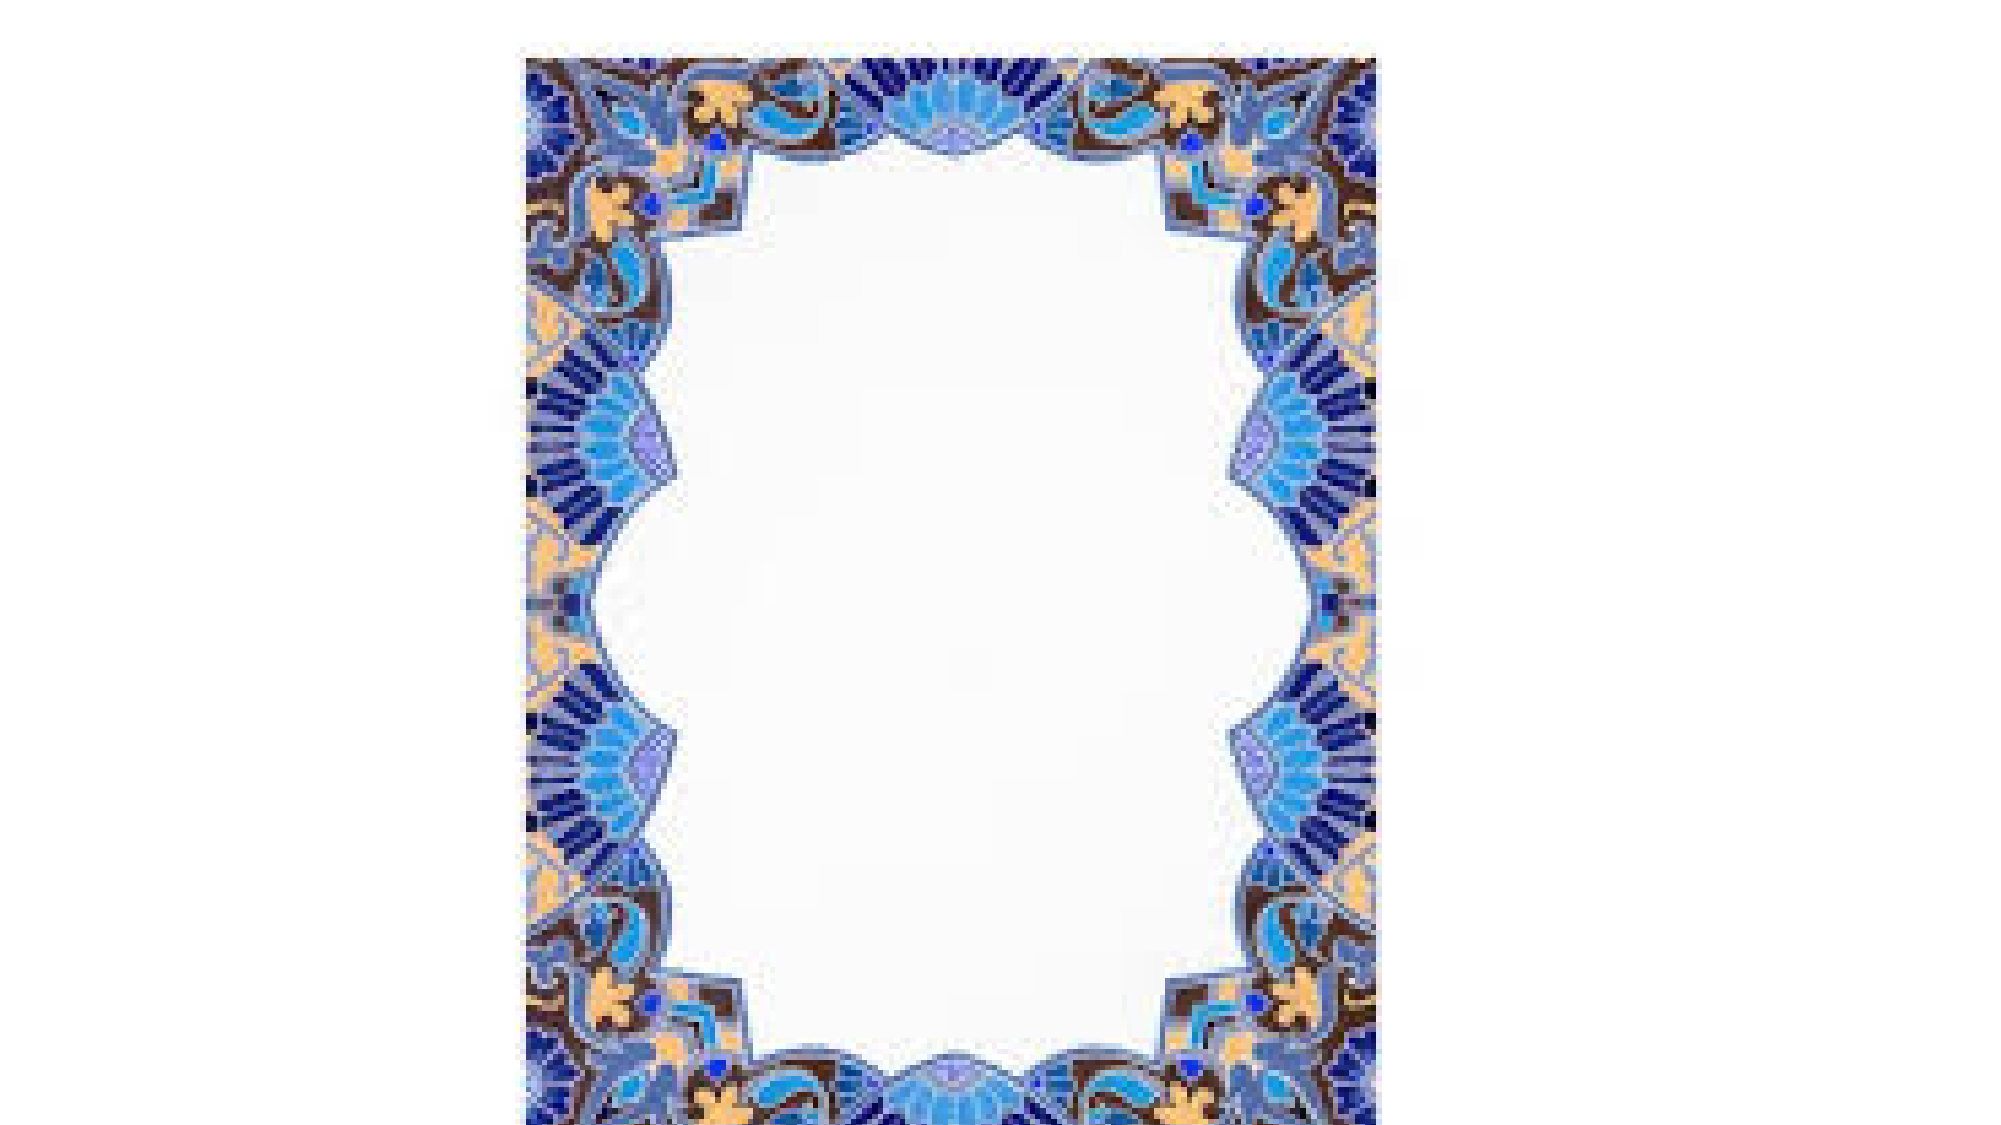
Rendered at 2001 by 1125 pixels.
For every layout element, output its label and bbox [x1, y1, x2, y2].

list [342, 0, 1561, 1125]
